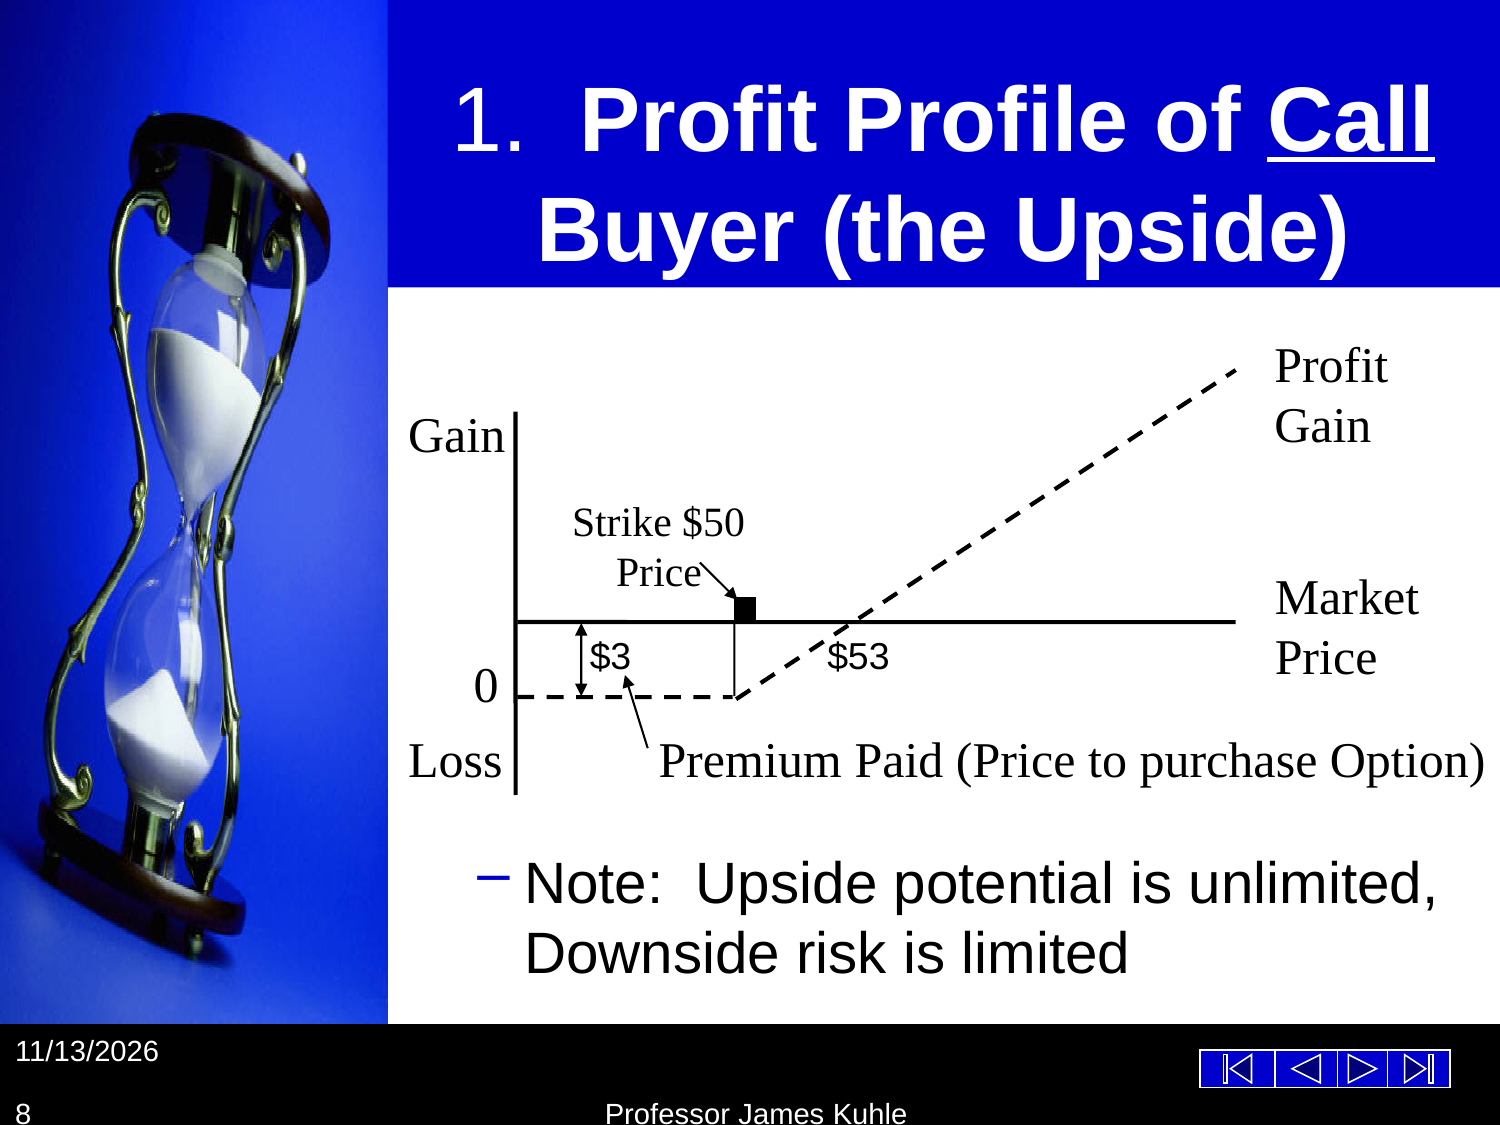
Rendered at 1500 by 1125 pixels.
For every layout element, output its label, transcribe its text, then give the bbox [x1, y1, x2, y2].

footer Professor James Kuhle [362, 1087, 1151, 1125]
slide_number 8 [0, 1087, 351, 1125]
picture [0, 0, 388, 1024]
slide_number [0, 1024, 351, 1076]
list Note: Upside potential is unlimited, Downside risk is limited [387, 837, 1500, 988]
title 1. Profit Profile of Call Buyer (the Upside) [387, 0, 1500, 288]
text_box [392, 324, 1500, 796]
